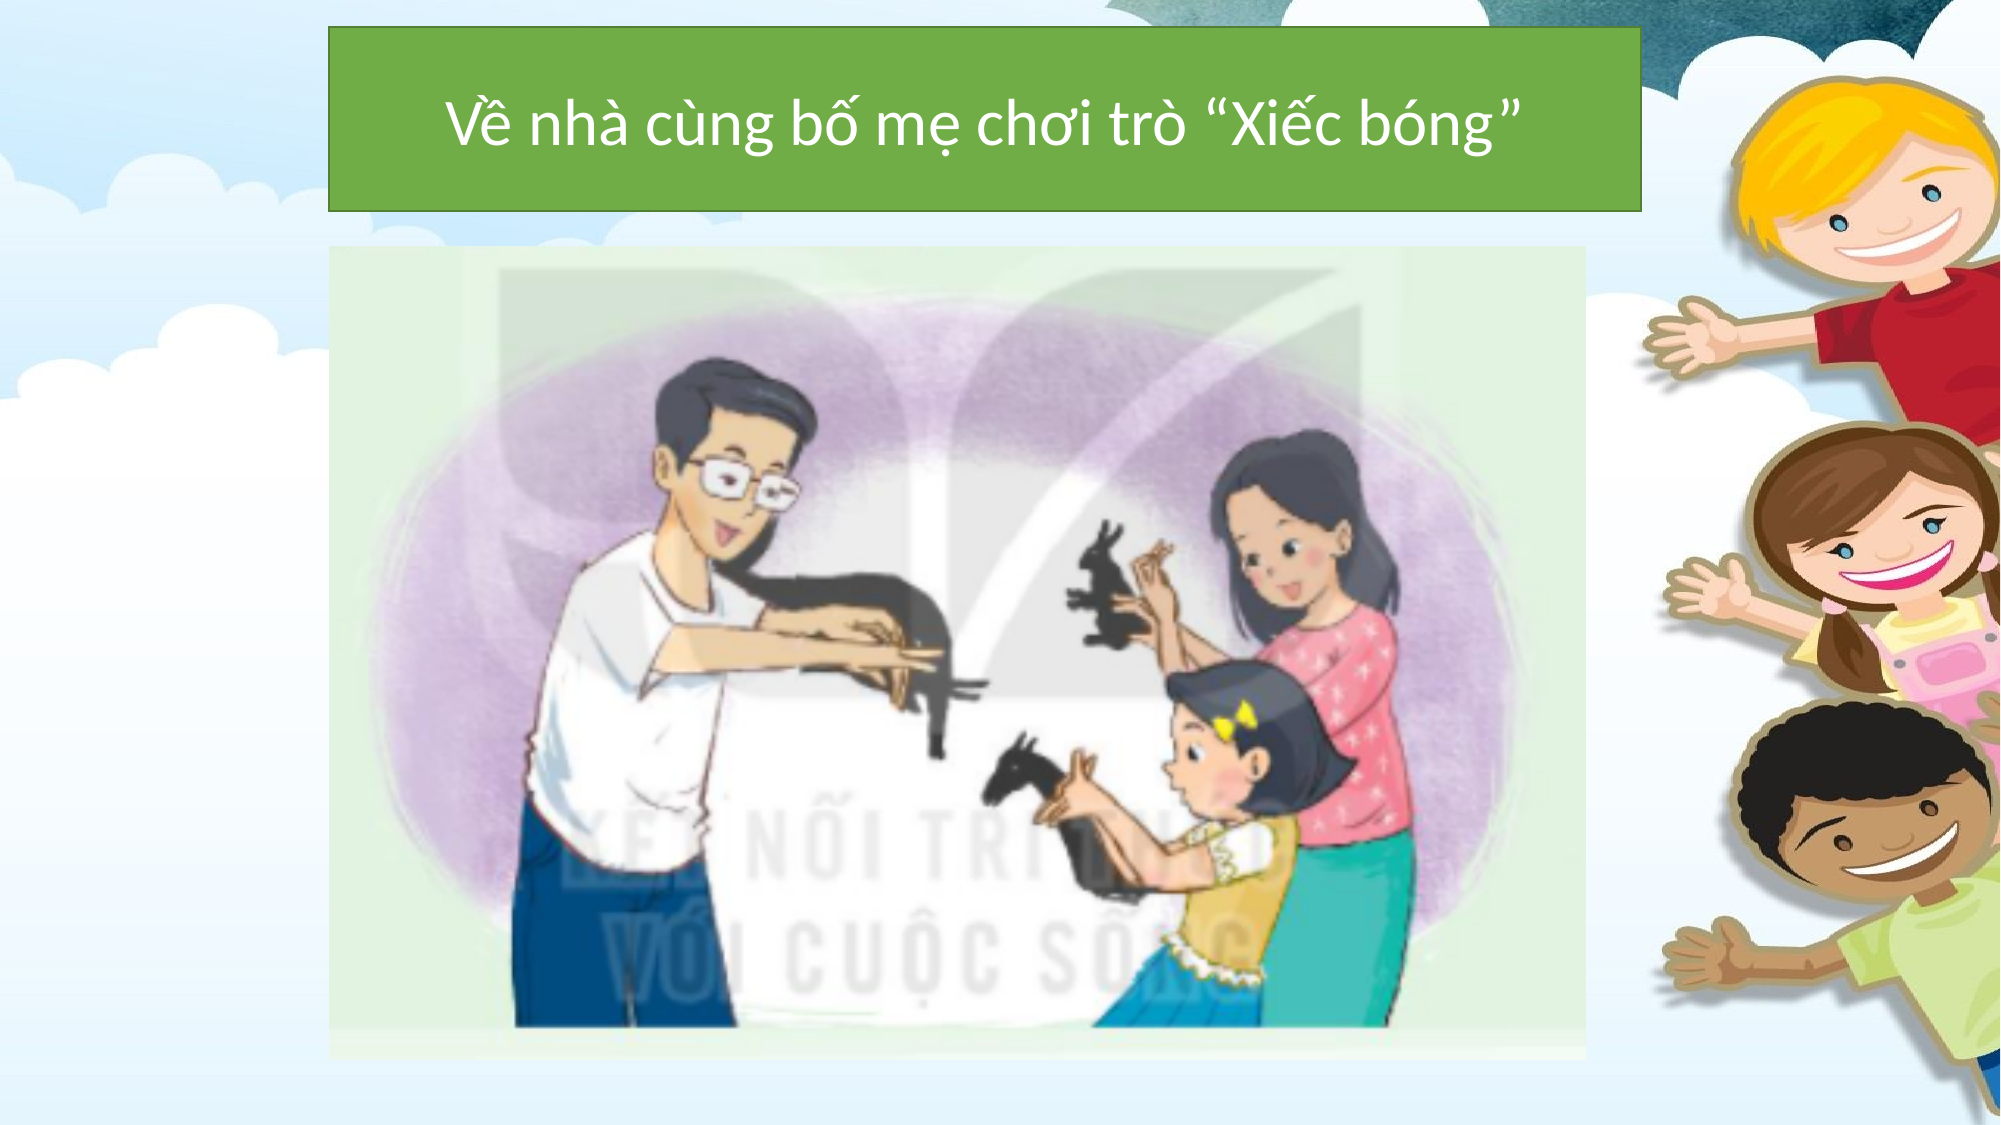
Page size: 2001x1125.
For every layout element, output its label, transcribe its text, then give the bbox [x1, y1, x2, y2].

picture [0, 0, 2001, 1125]
text_box Về nhà cùng bố mẹ chơi trò “Xiếc bóng” [328, 26, 1642, 212]
